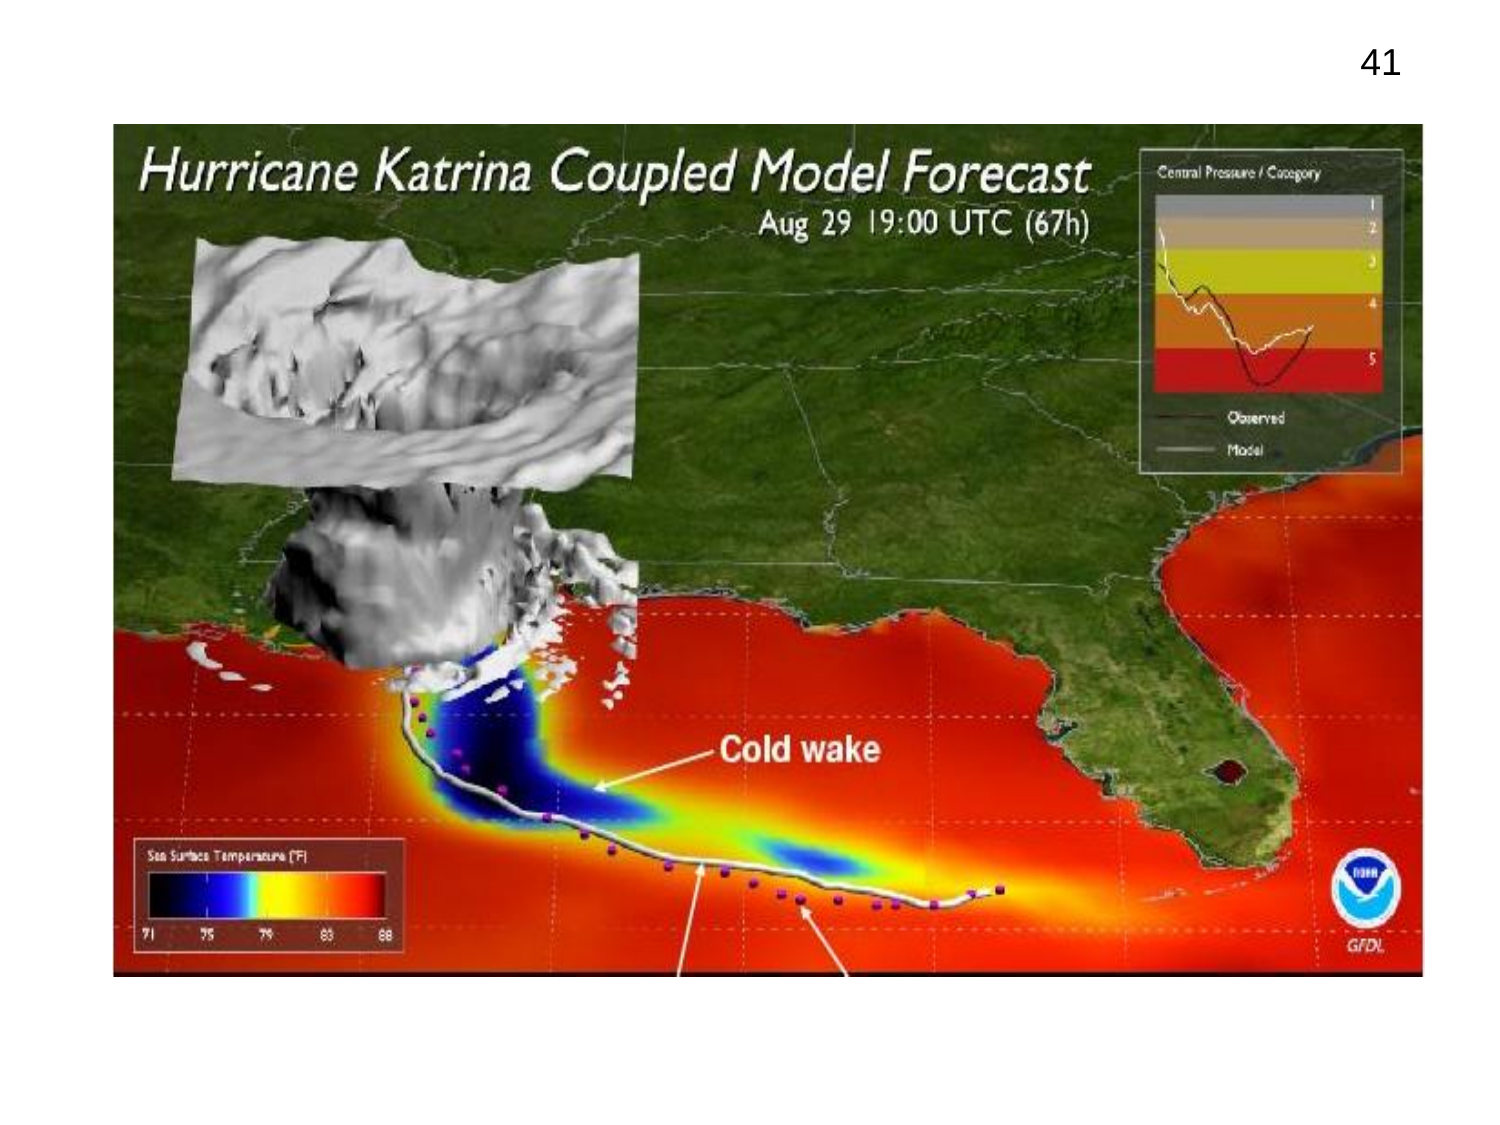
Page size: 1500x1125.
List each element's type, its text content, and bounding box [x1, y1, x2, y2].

text_box 41 [1345, 30, 1500, 91]
picture [112, 124, 1426, 977]
